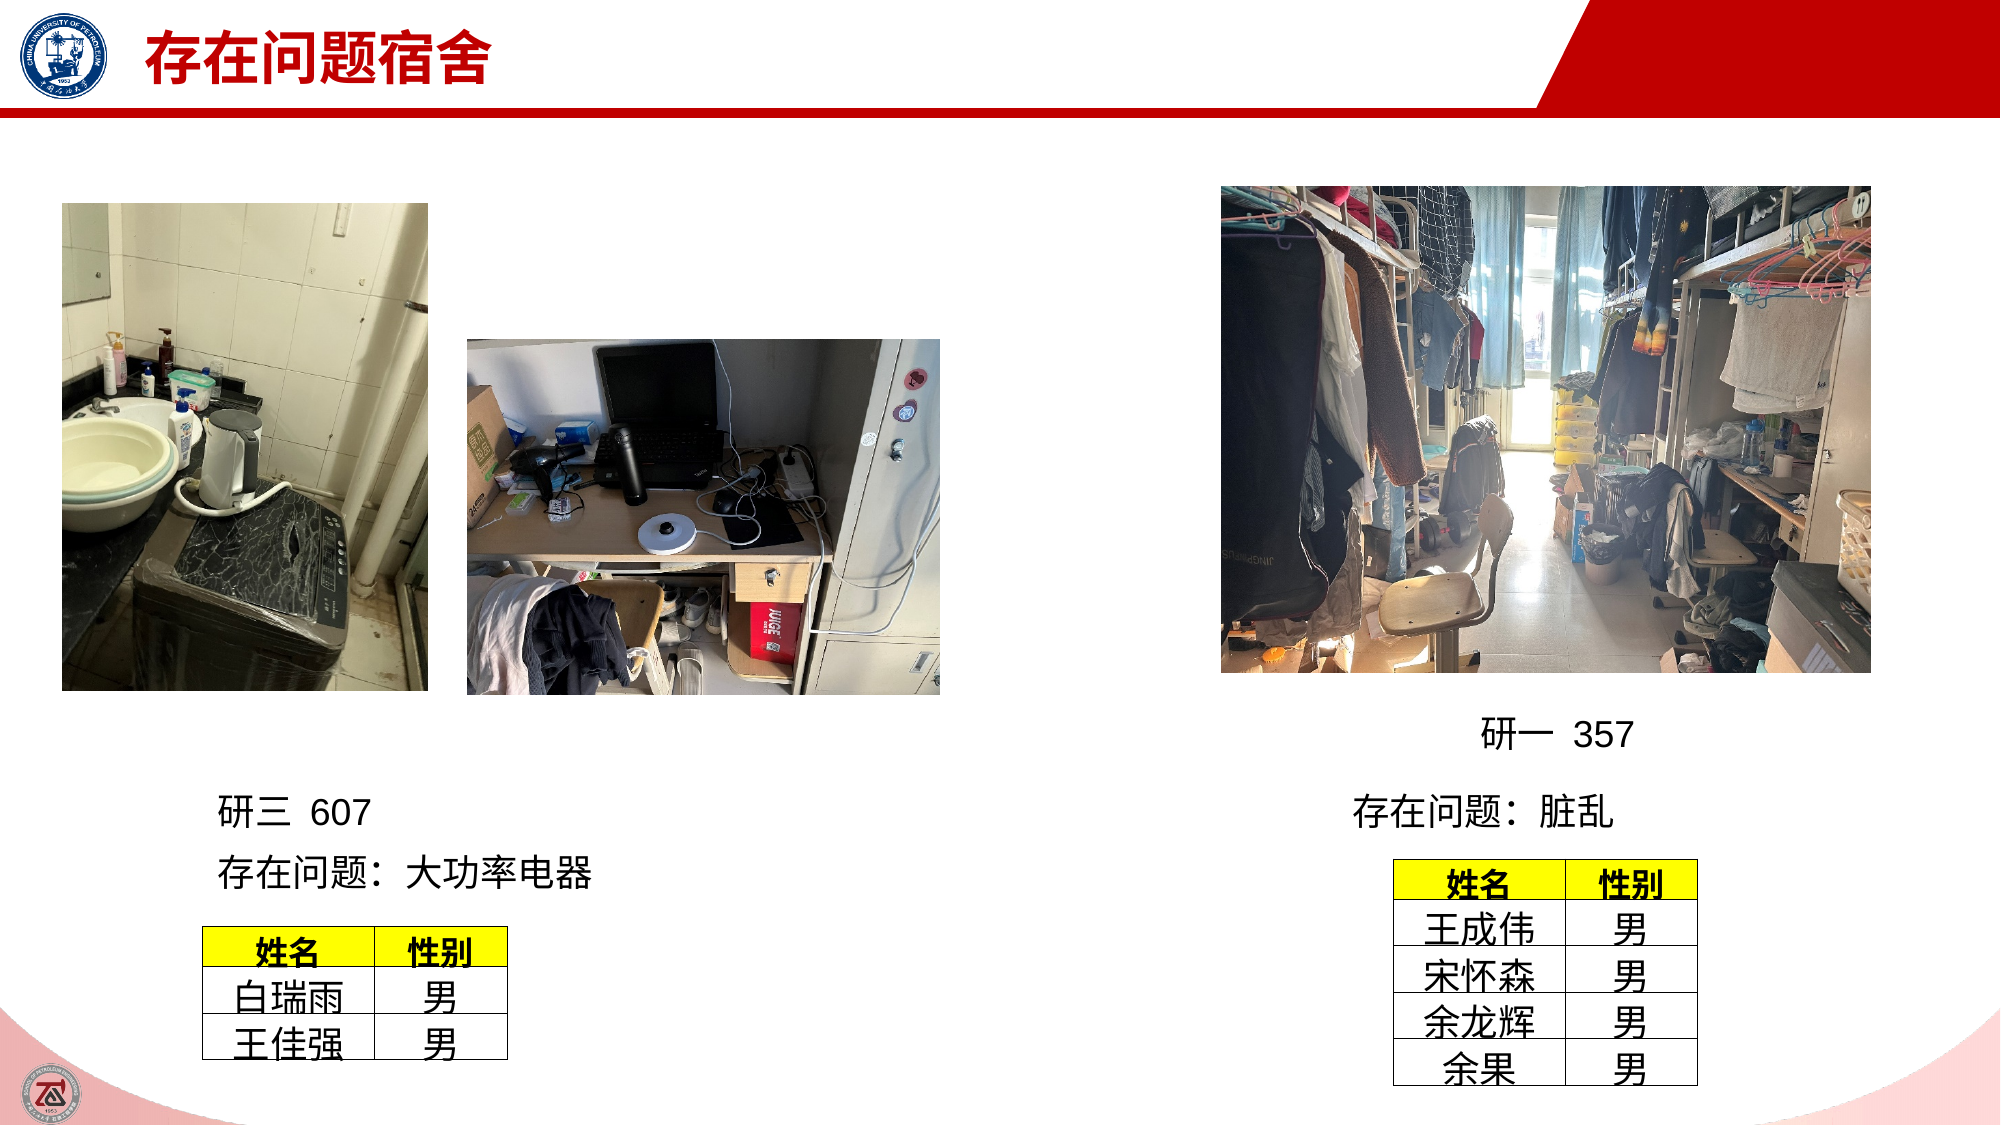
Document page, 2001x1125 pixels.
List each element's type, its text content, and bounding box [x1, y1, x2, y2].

text_box 存在问题：脏乱 [1337, 780, 1773, 841]
table_header 性别 [375, 927, 507, 966]
picture [20, 13, 107, 99]
table_cell 宋怀森 [1394, 946, 1565, 992]
text_box 研一 357 [1448, 702, 1819, 762]
picture [1745, 1006, 2001, 1125]
table_cell 男 [1566, 946, 1697, 992]
table_header 姓名 [1394, 860, 1565, 899]
picture [62, 203, 429, 691]
picture [0, 1006, 255, 1125]
picture [1221, 186, 1871, 674]
table_cell 白瑞雨 [203, 967, 374, 1013]
table_cell 男 [1566, 993, 1697, 1038]
table_cell 王佳强 [203, 1014, 374, 1059]
table_cell 男 [1566, 1039, 1697, 1085]
table_header 性别 [1566, 860, 1697, 899]
table_cell 男 [375, 1014, 507, 1059]
table_cell 余果 [1394, 1039, 1565, 1085]
table_header 姓名 [203, 927, 374, 966]
picture [466, 339, 940, 695]
table_cell 男 [1566, 900, 1697, 945]
table_cell 男 [375, 967, 507, 1013]
table_cell 王成伟 [1394, 900, 1565, 945]
text_box 研三 607 [202, 780, 510, 841]
text_box 存在问题宿舍 [129, 14, 509, 99]
text_box 存在问题：大功率电器 [202, 841, 653, 901]
table_cell 余龙辉 [1394, 993, 1565, 1038]
